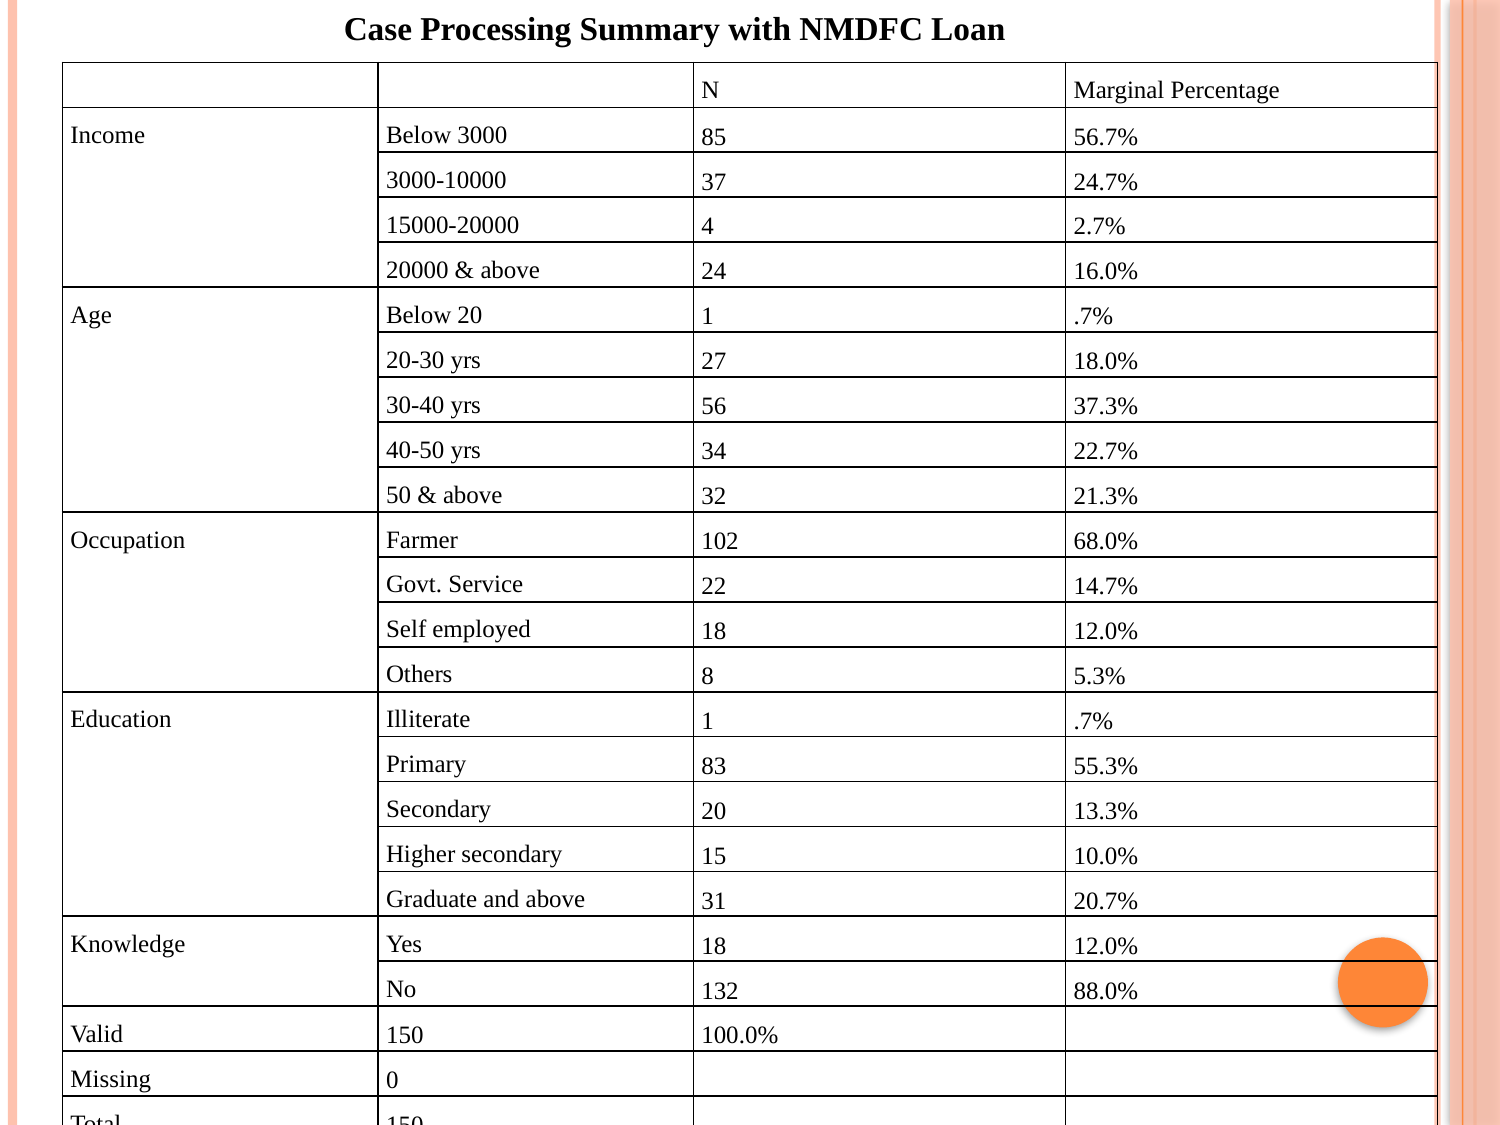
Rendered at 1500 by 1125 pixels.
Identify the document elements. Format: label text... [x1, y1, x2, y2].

table_cell 100.0% [694, 1007, 1065, 1050]
table_cell 27 [694, 333, 1065, 376]
table_cell Yes [379, 917, 693, 960]
table_cell Missing [63, 1052, 377, 1095]
table_cell 2.7% [1066, 198, 1437, 241]
table_cell Total [63, 1097, 377, 1125]
table_cell 20000 & above [379, 243, 693, 286]
table_cell Education [63, 693, 377, 915]
table_header [63, 63, 377, 107]
table_cell 24.7% [1066, 153, 1437, 196]
table_cell 32 [694, 468, 1065, 511]
table_cell Below 20 [379, 288, 693, 331]
table_cell 34 [694, 423, 1065, 466]
table_cell 85 [694, 108, 1065, 151]
table_cell 55.3% [1066, 737, 1437, 781]
table_cell 83 [694, 737, 1065, 781]
table_cell [694, 1052, 1065, 1095]
table_cell Primary [379, 737, 693, 781]
table_cell Higher secondary [379, 827, 693, 871]
table_cell Occupation [63, 513, 377, 691]
table_cell 18 [694, 603, 1065, 646]
table_cell Age [63, 288, 377, 511]
table_cell 12.0% [1066, 603, 1437, 646]
table_cell 56.7% [1066, 108, 1437, 151]
text_box Case Processing Summary with NMDFC Loan [174, 0, 1175, 55]
table_cell No [379, 962, 693, 1005]
table_cell 5.3% [1066, 648, 1437, 691]
table_cell Farmer [379, 513, 693, 556]
table_cell 30-40 yrs [379, 378, 693, 421]
table_cell 1 [694, 693, 1065, 736]
table_cell 50 & above [379, 468, 693, 511]
table_cell 15 [694, 827, 1065, 871]
table_cell 56 [694, 378, 1065, 421]
table_cell 102 [694, 513, 1065, 556]
table_cell [1066, 1097, 1437, 1125]
table_cell 20-30 yrs [379, 333, 693, 376]
table_cell 24 [694, 243, 1065, 286]
table_cell Secondary [379, 782, 693, 826]
table_cell 14.7% [1066, 558, 1437, 601]
table_cell 13.3% [1066, 782, 1437, 826]
table_cell 3000-10000 [379, 153, 693, 196]
table_cell 22 [694, 558, 1065, 601]
table_cell Govt. Service [379, 558, 693, 601]
table_header [379, 63, 693, 107]
table_cell 18.0% [1066, 333, 1437, 376]
table_cell .7% [1066, 288, 1437, 331]
table_cell 150 [379, 1097, 693, 1125]
table_cell Self employed [379, 603, 693, 646]
table_cell 21.3% [1066, 468, 1437, 511]
table_cell 16.0% [1066, 243, 1437, 286]
table_cell Others [379, 648, 693, 691]
table_cell 15000-20000 [379, 198, 693, 241]
table_cell 12.0% [1066, 917, 1437, 960]
table_cell 1 [694, 288, 1065, 331]
table_cell 18 [694, 917, 1065, 960]
table_header N [694, 63, 1065, 107]
table_header Marginal Percentage [1066, 63, 1437, 107]
table_cell [694, 1097, 1065, 1125]
table_cell Income [63, 108, 377, 286]
table_cell 10.0% [1066, 827, 1437, 871]
table_cell 37 [694, 153, 1065, 196]
table_cell 150 [379, 1007, 693, 1050]
table_cell .7% [1066, 693, 1437, 736]
table_cell Valid [63, 1007, 377, 1050]
table_cell 20 [694, 782, 1065, 826]
table_cell 20.7% [1066, 872, 1437, 915]
table_cell 4 [694, 198, 1065, 241]
table_cell Illiterate [379, 693, 693, 736]
table_cell 22.7% [1066, 423, 1437, 466]
table_cell Graduate and above [379, 872, 693, 915]
table_cell Knowledge [63, 917, 377, 1005]
table_cell 31 [694, 872, 1065, 915]
table_cell 132 [694, 962, 1065, 1005]
table_cell 37.3% [1066, 378, 1437, 421]
table_cell 0 [379, 1052, 693, 1095]
table_cell 88.0% [1066, 962, 1437, 1005]
table_cell [1066, 1052, 1437, 1095]
table_cell [1066, 1007, 1437, 1050]
table_cell 68.0% [1066, 513, 1437, 556]
table_cell 8 [694, 648, 1065, 691]
table_cell 40-50 yrs [379, 423, 693, 466]
table_cell Below 3000 [379, 108, 693, 151]
